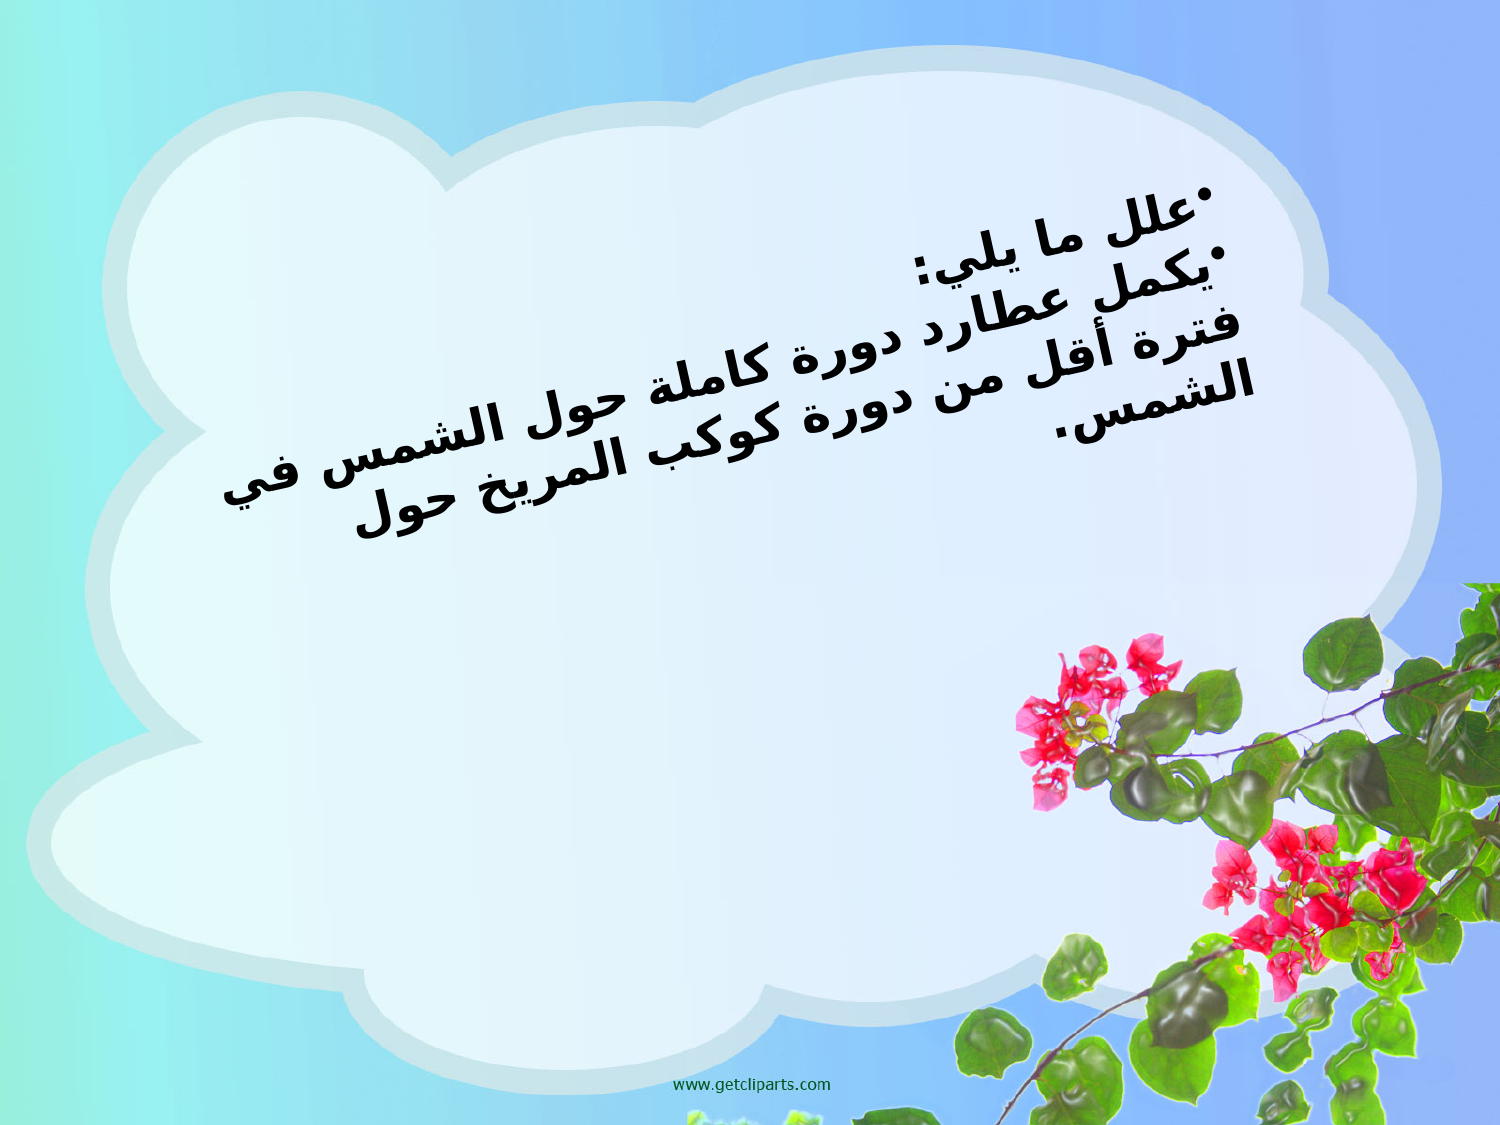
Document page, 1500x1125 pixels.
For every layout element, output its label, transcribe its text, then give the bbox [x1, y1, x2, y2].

picture [0, 0, 1500, 1125]
text_box علل ما يلي: يكمل عطارد دورة كاملة حول الشمس في فترة أقل من دورة كوكب المريخ حول الشمس. [161, 158, 1295, 723]
